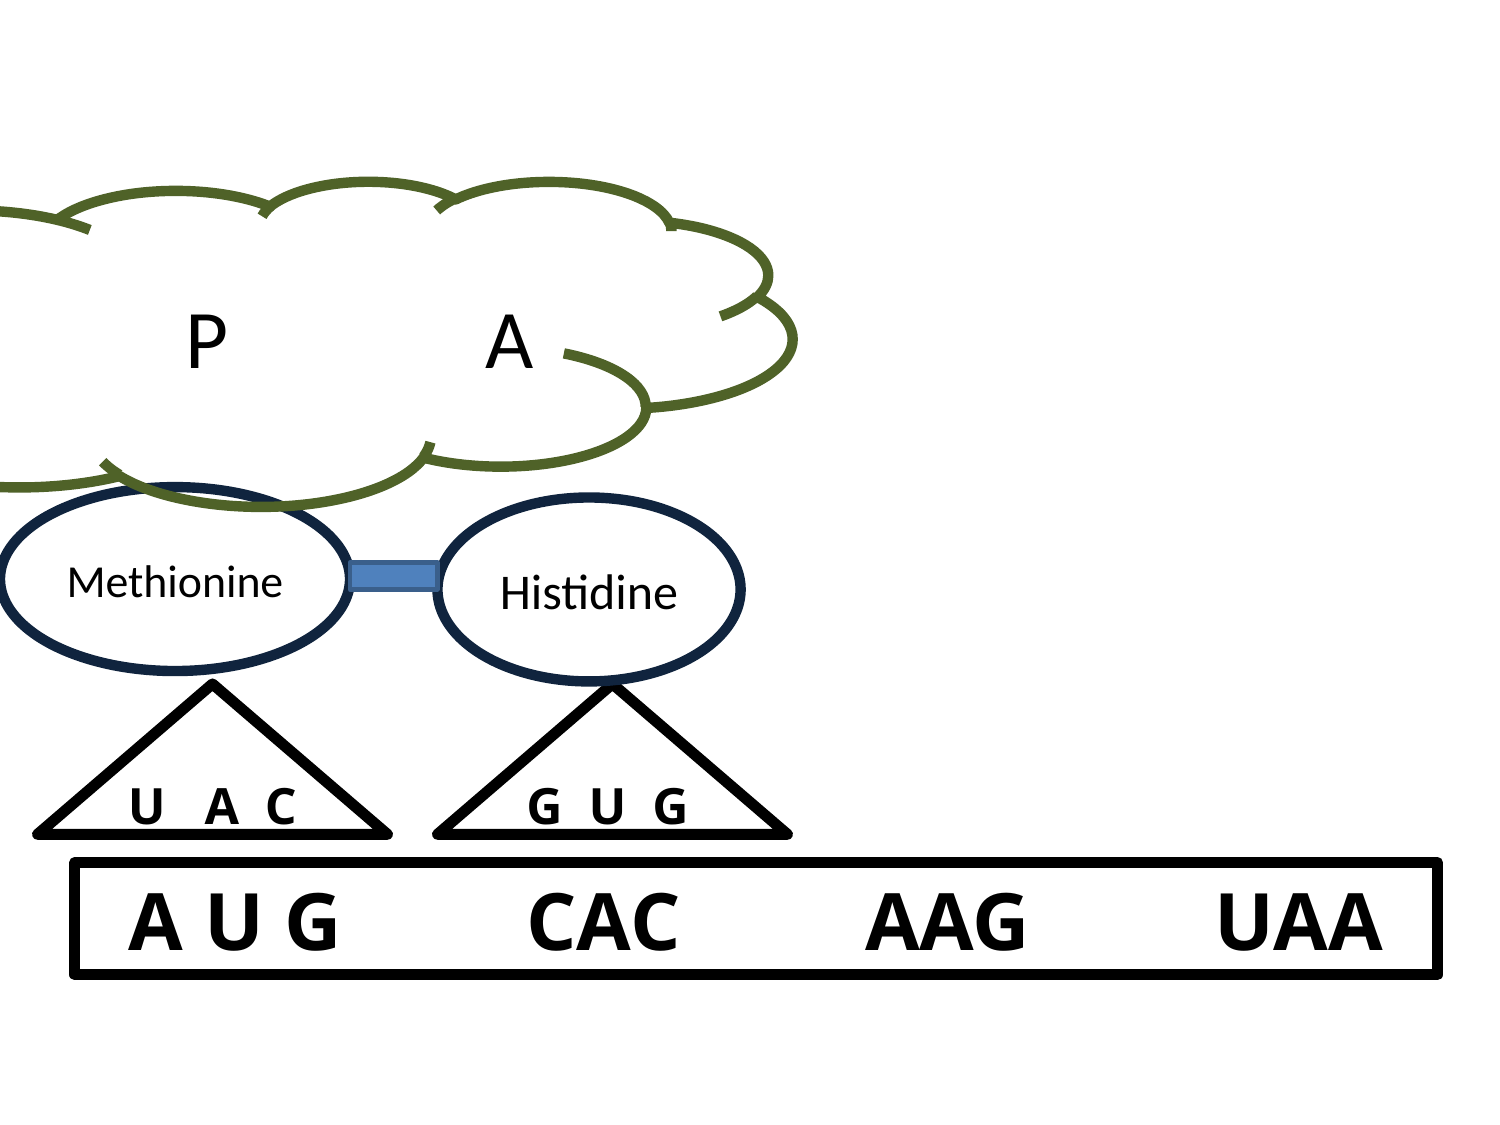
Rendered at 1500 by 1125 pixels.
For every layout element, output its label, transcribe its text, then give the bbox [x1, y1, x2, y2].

text_box Histidine [435, 495, 743, 684]
text_box [348, 560, 440, 592]
text_box E P A [0, 179, 795, 510]
text_box U A C [35, 682, 390, 837]
text_box Methionine [0, 487, 351, 674]
text_box G U G [435, 683, 790, 837]
text_box A U G CAC AAG UAA [73, 860, 1439, 977]
